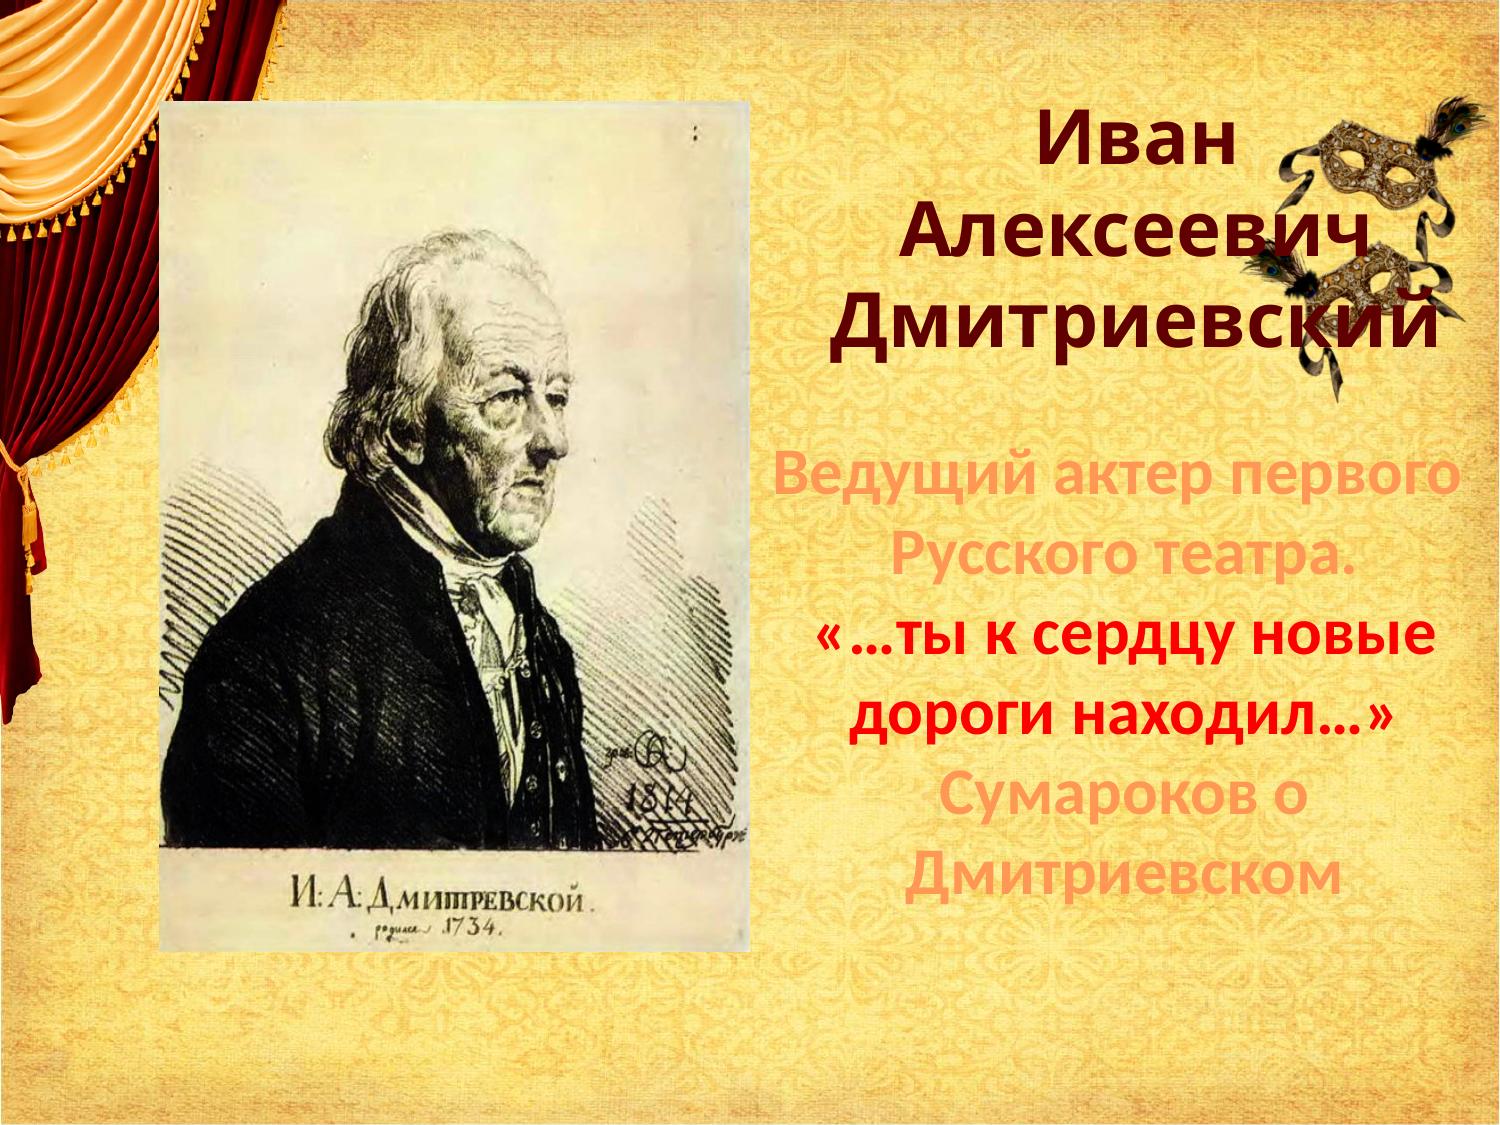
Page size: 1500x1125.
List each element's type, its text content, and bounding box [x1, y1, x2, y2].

title Иван Алексеевич Дмитриевский [773, 78, 1500, 374]
picture [0, 0, 1500, 1125]
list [159, 101, 751, 952]
text_box Ведущий актер первого Русского театра. «…ты к сердцу новые дороги находил…» Сумароков о Дмитриевском [754, 420, 1500, 916]
